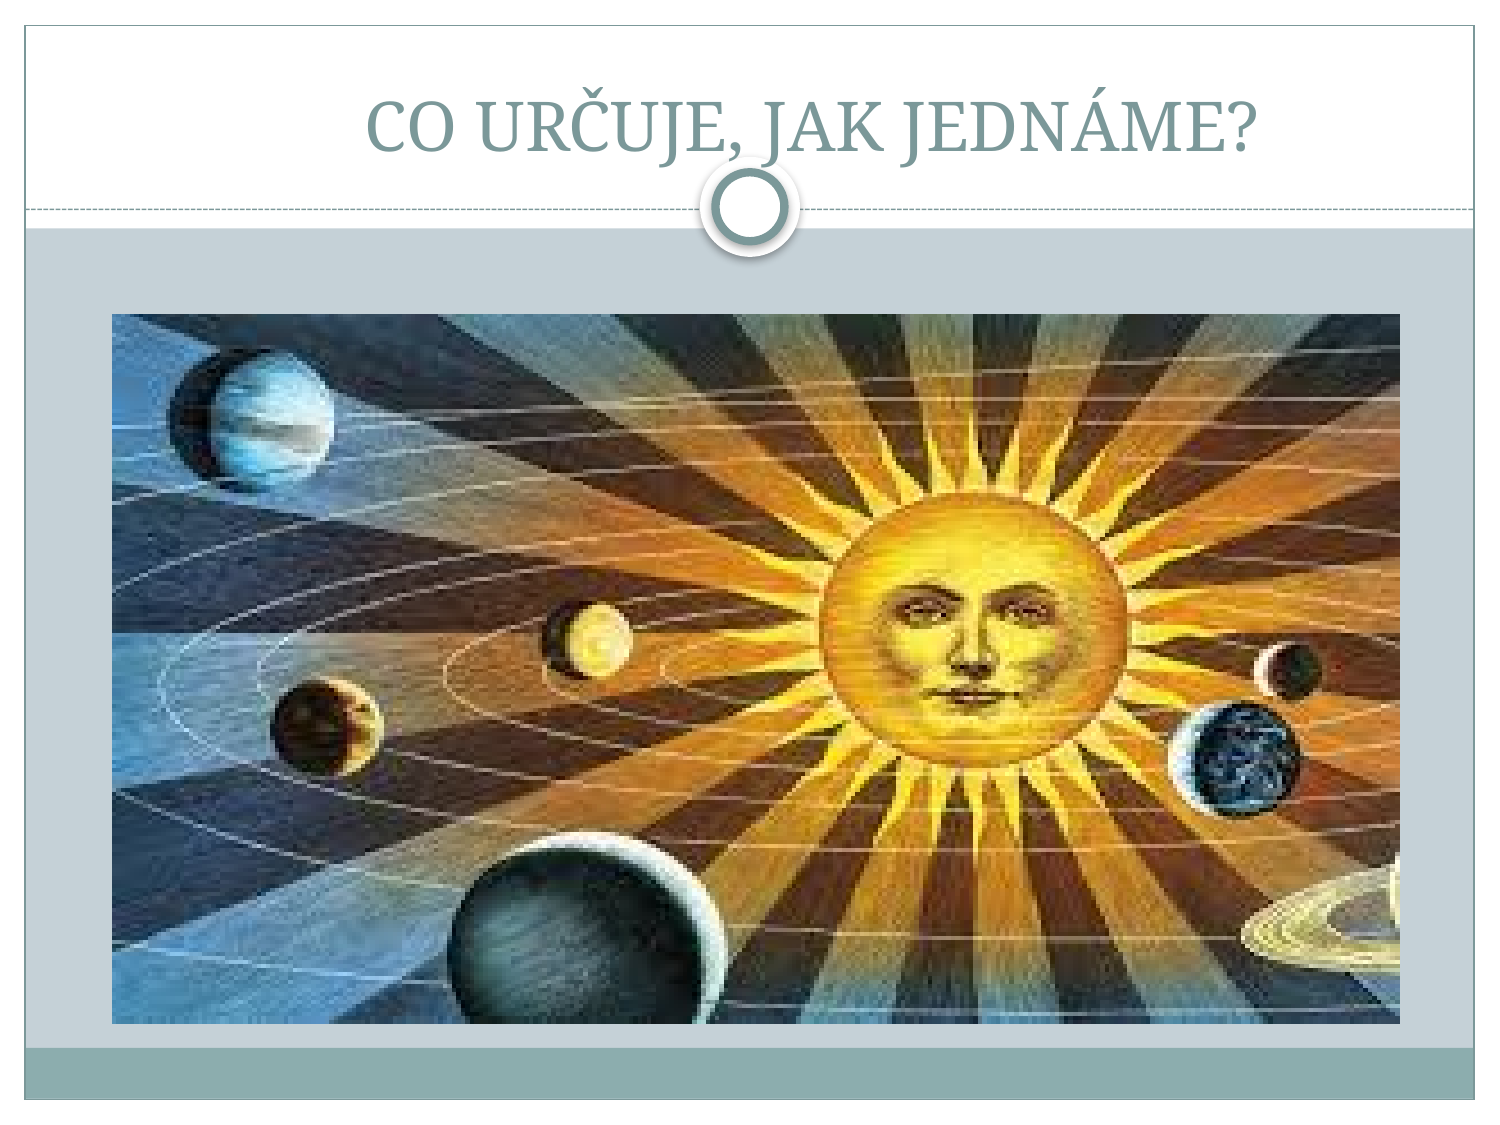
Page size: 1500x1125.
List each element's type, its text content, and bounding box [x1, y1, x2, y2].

title CO URČUJE, JAK JEDNÁME? [49, 37, 1450, 173]
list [111, 314, 1400, 1024]
